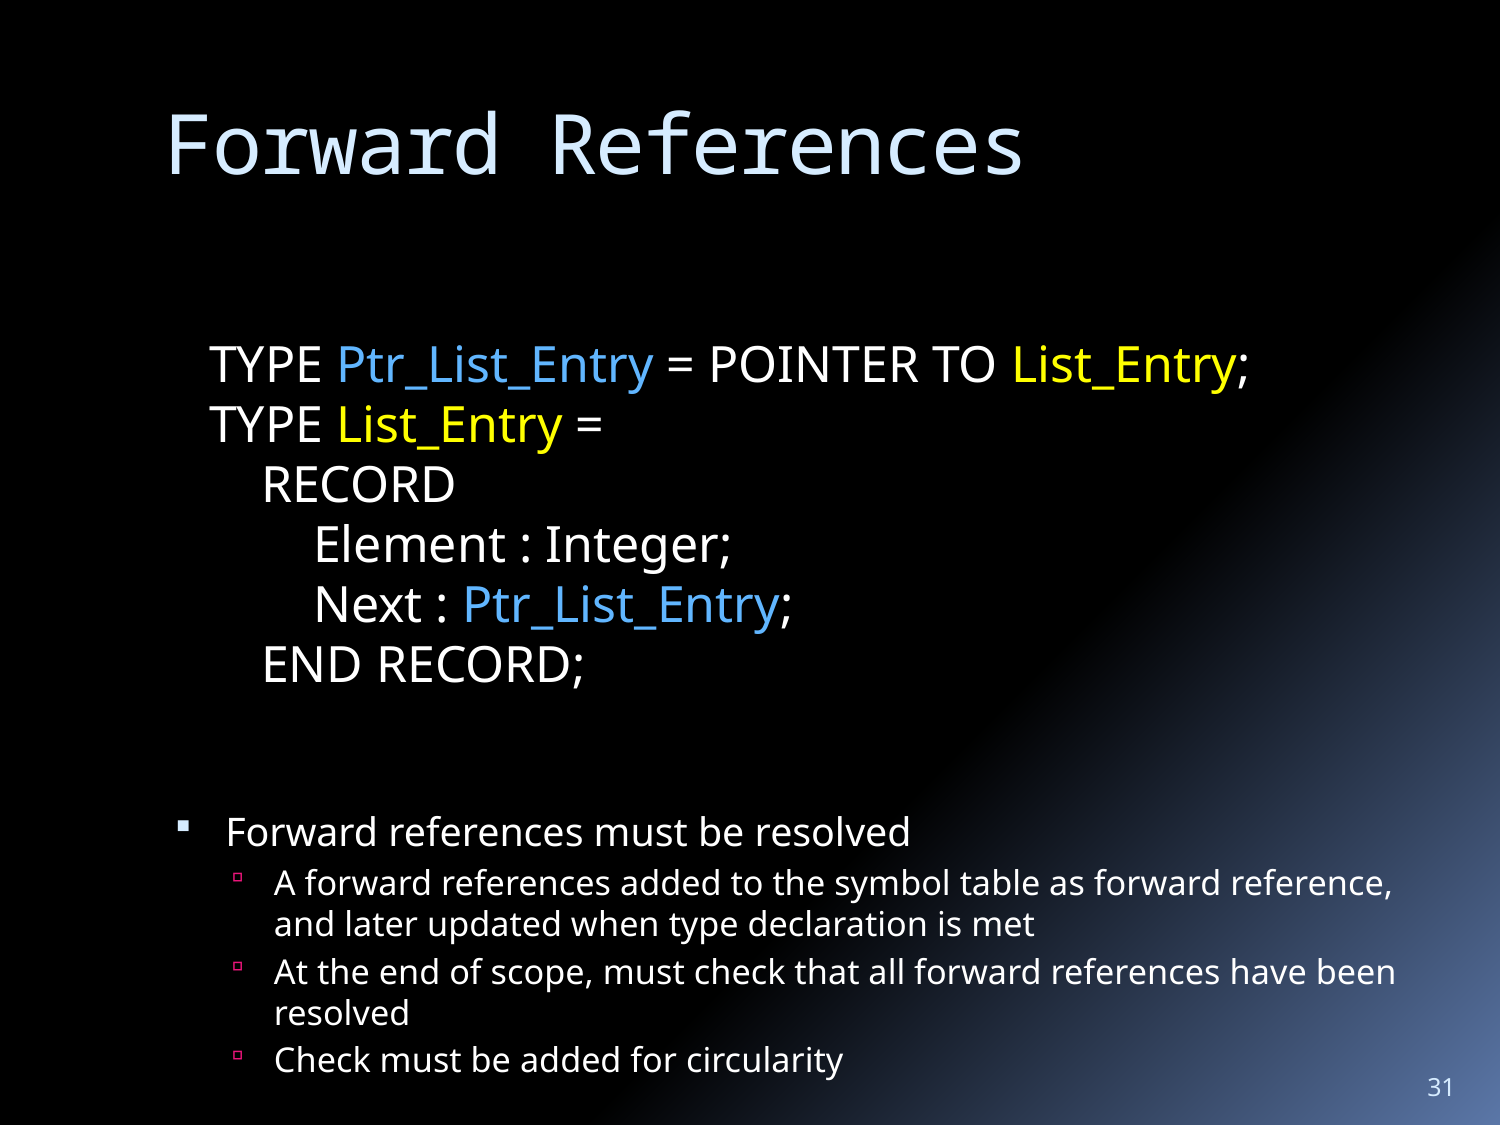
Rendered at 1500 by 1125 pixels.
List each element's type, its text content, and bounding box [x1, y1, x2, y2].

text_box TYPE Ptr_List_Entry = POINTER TO List_Entry; TYPE List_Entry = RECORD Element : Integer; Next : Ptr_List_Entry; END RECORD; [194, 324, 1266, 700]
title Forward References [150, 83, 1425, 234]
slide_number 31 [1412, 1052, 1488, 1113]
list Forward references must be resolved A forward references added to the symbol table as forward reference, and later updated when type declaration is met At the end of scope, must check that all forward references have been resolved Check must be added for circularity [150, 800, 1425, 1088]
